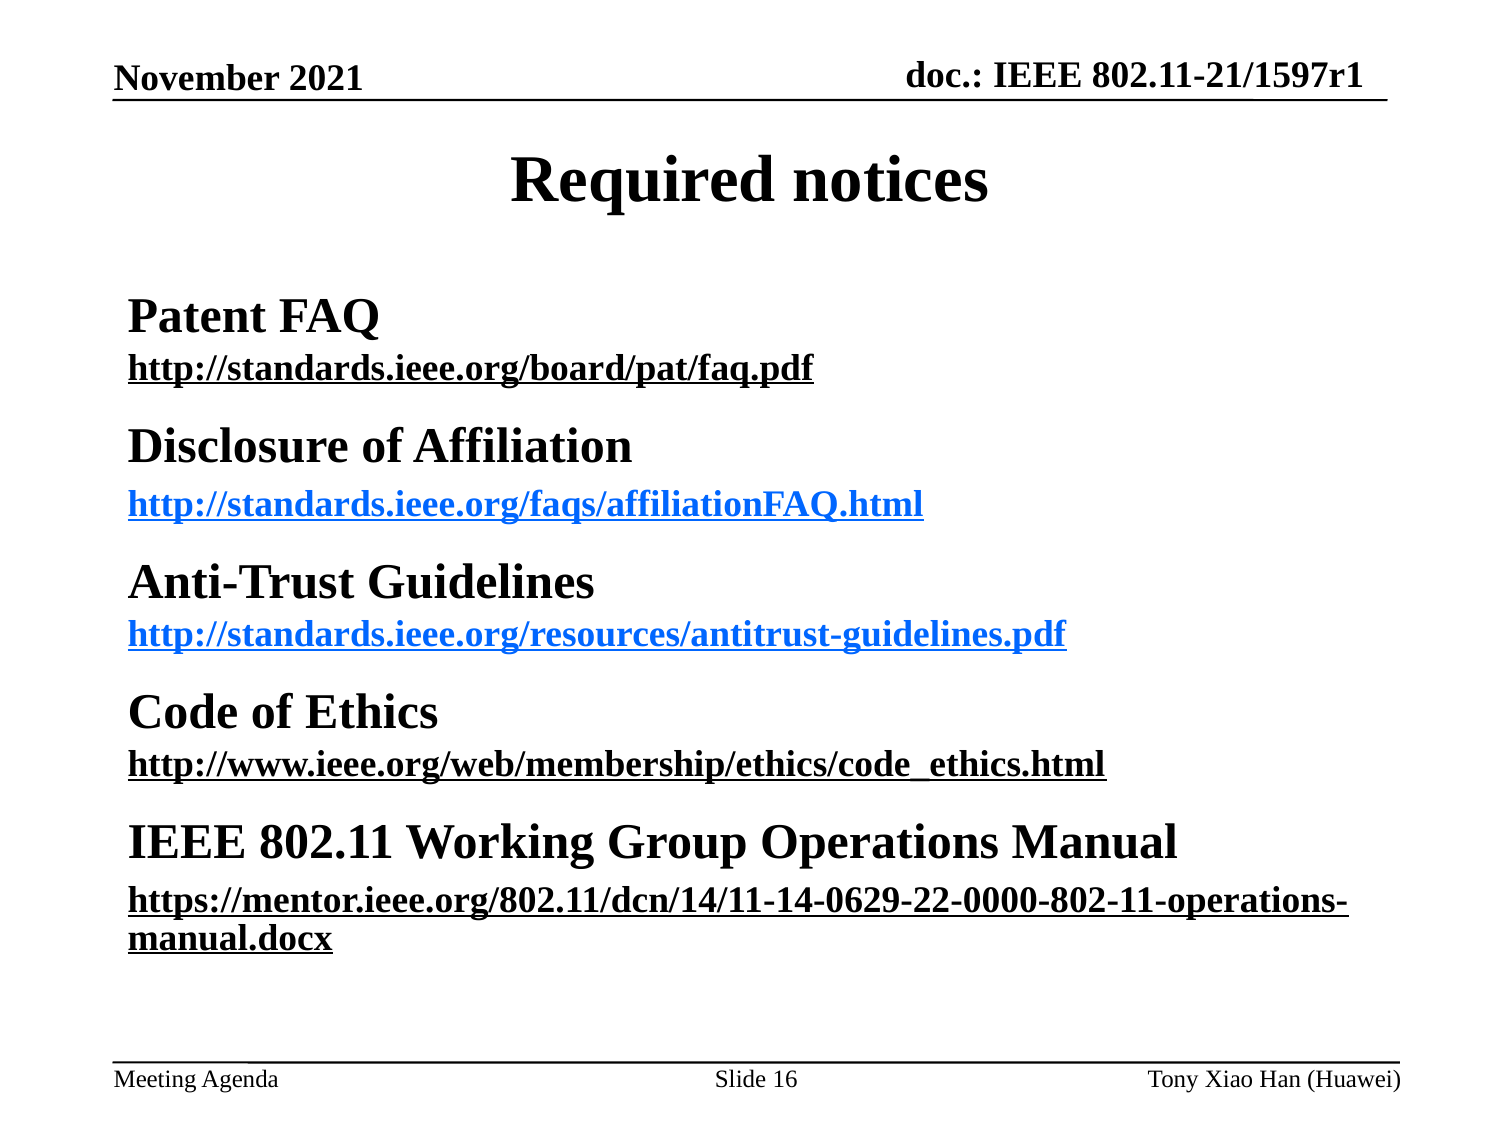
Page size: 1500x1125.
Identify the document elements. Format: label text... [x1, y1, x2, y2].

text_box Required notices [112, 87, 1388, 263]
text_box Patent FAQ http://standards.ieee.org/board/pat/faq.pdf Disclosure of Affiliation http://standards.ieee.org/faqs/affiliationFAQ.html Anti-Trust Guidelines http://standards.ieee.org/resources/antitrust-guidelines.pdf Code of Ethics http://www.ieee.org/web/membership/ethics/code_ethics.html IEEE 802.11 Working Group Operations Manual https://mentor.ieee.org/802.11/dcn/14/11-14-0629-22-0000-802-11-operations-manual.docx [112, 275, 1388, 1050]
footer Tony Xiao Han (Huawei) [999, 1061, 1402, 1093]
slide_number Slide 16 [712, 1061, 800, 1093]
